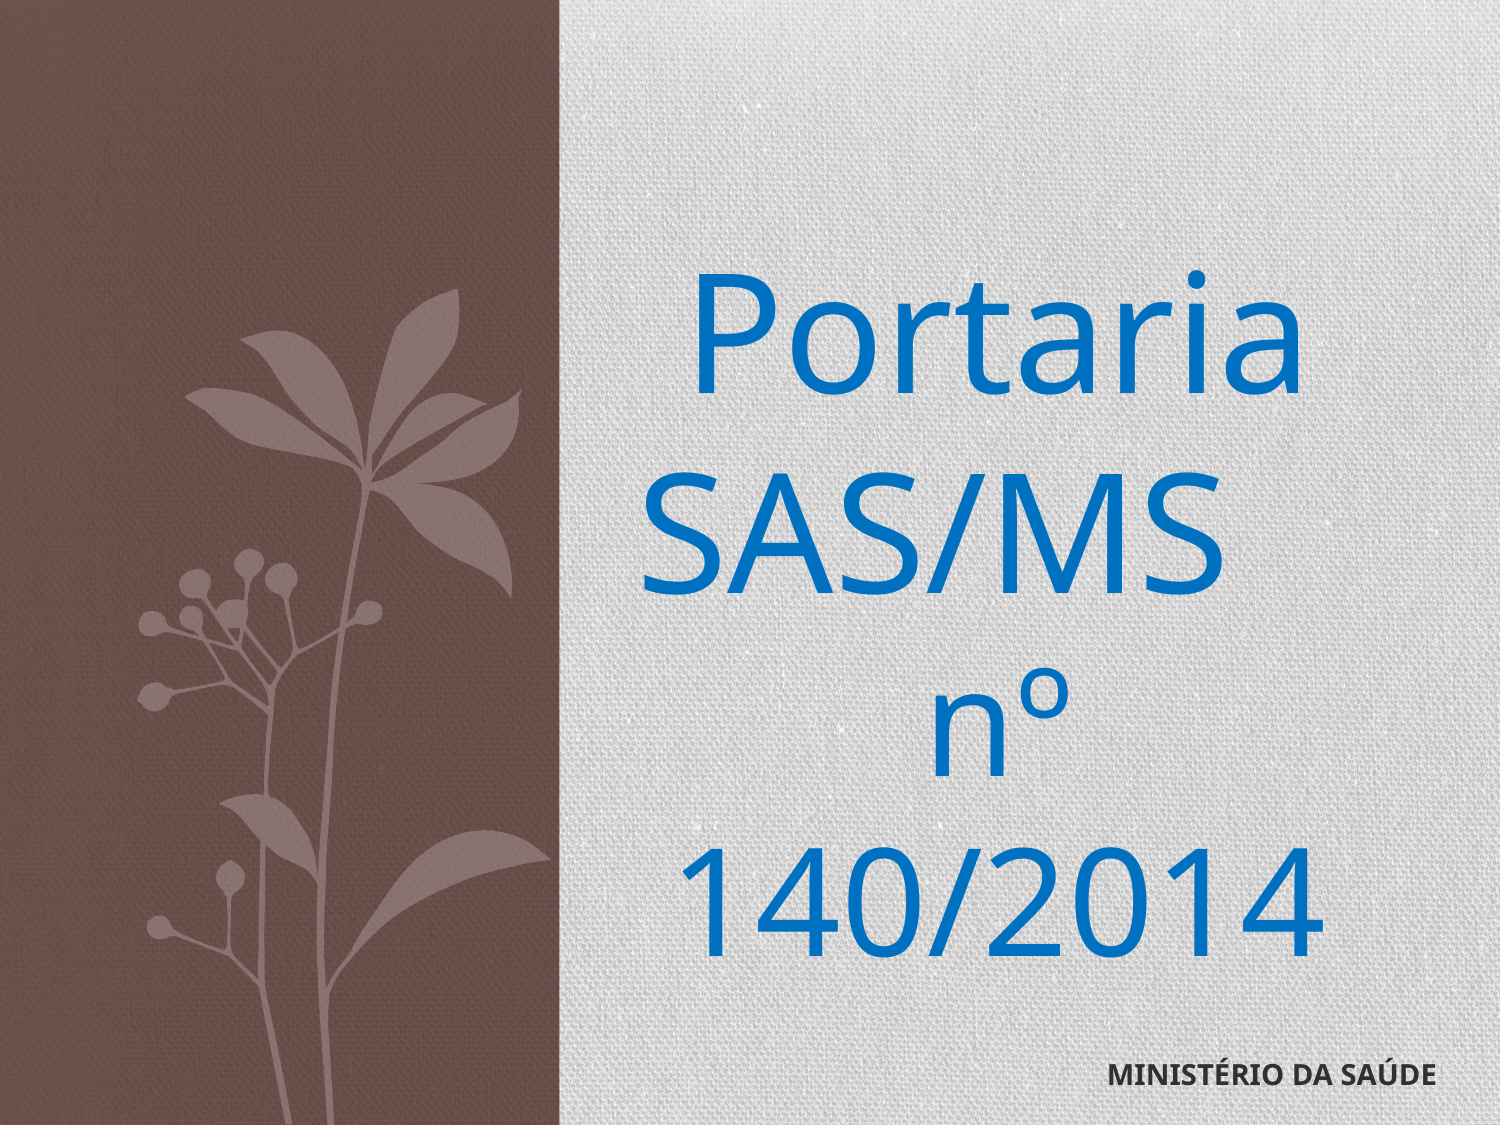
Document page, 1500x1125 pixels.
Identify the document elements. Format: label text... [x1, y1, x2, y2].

text_box MINISTÉRIO DA SAÚDE [996, 1048, 1452, 1099]
text_box Portaria SAS/MS nº 140/2014 [596, 19, 1400, 994]
